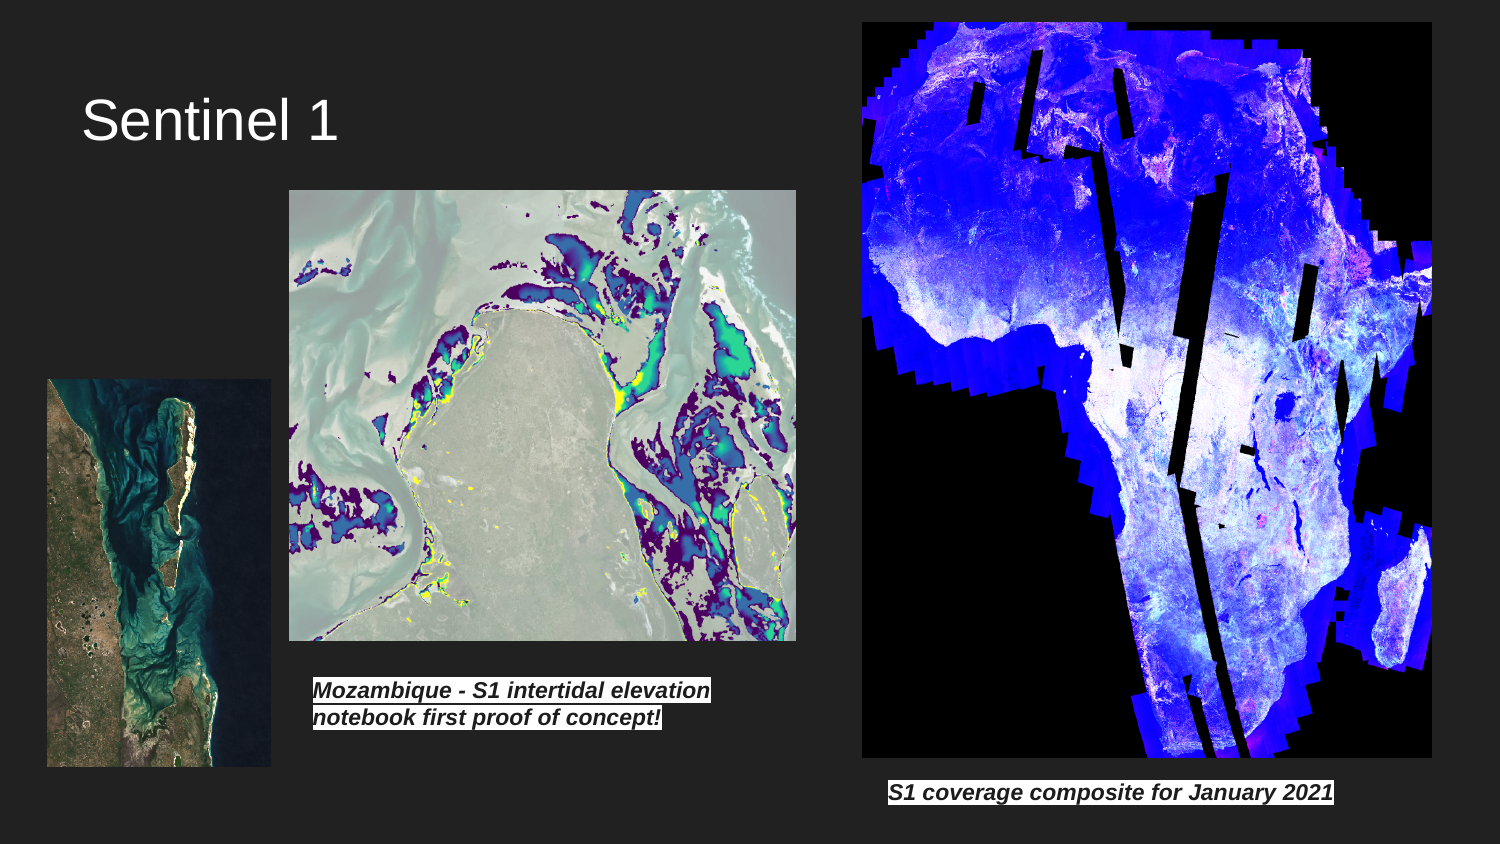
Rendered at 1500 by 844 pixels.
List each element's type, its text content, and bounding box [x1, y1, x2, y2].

picture [862, 22, 1432, 758]
text_box S1 coverage composite for January 2021 [876, 766, 1397, 817]
title Sentinel 1 [66, 67, 857, 168]
picture [289, 190, 796, 642]
picture [47, 379, 272, 767]
text_box Mozambique - S1 intertidal elevation notebook first proof of concept! [301, 664, 739, 742]
